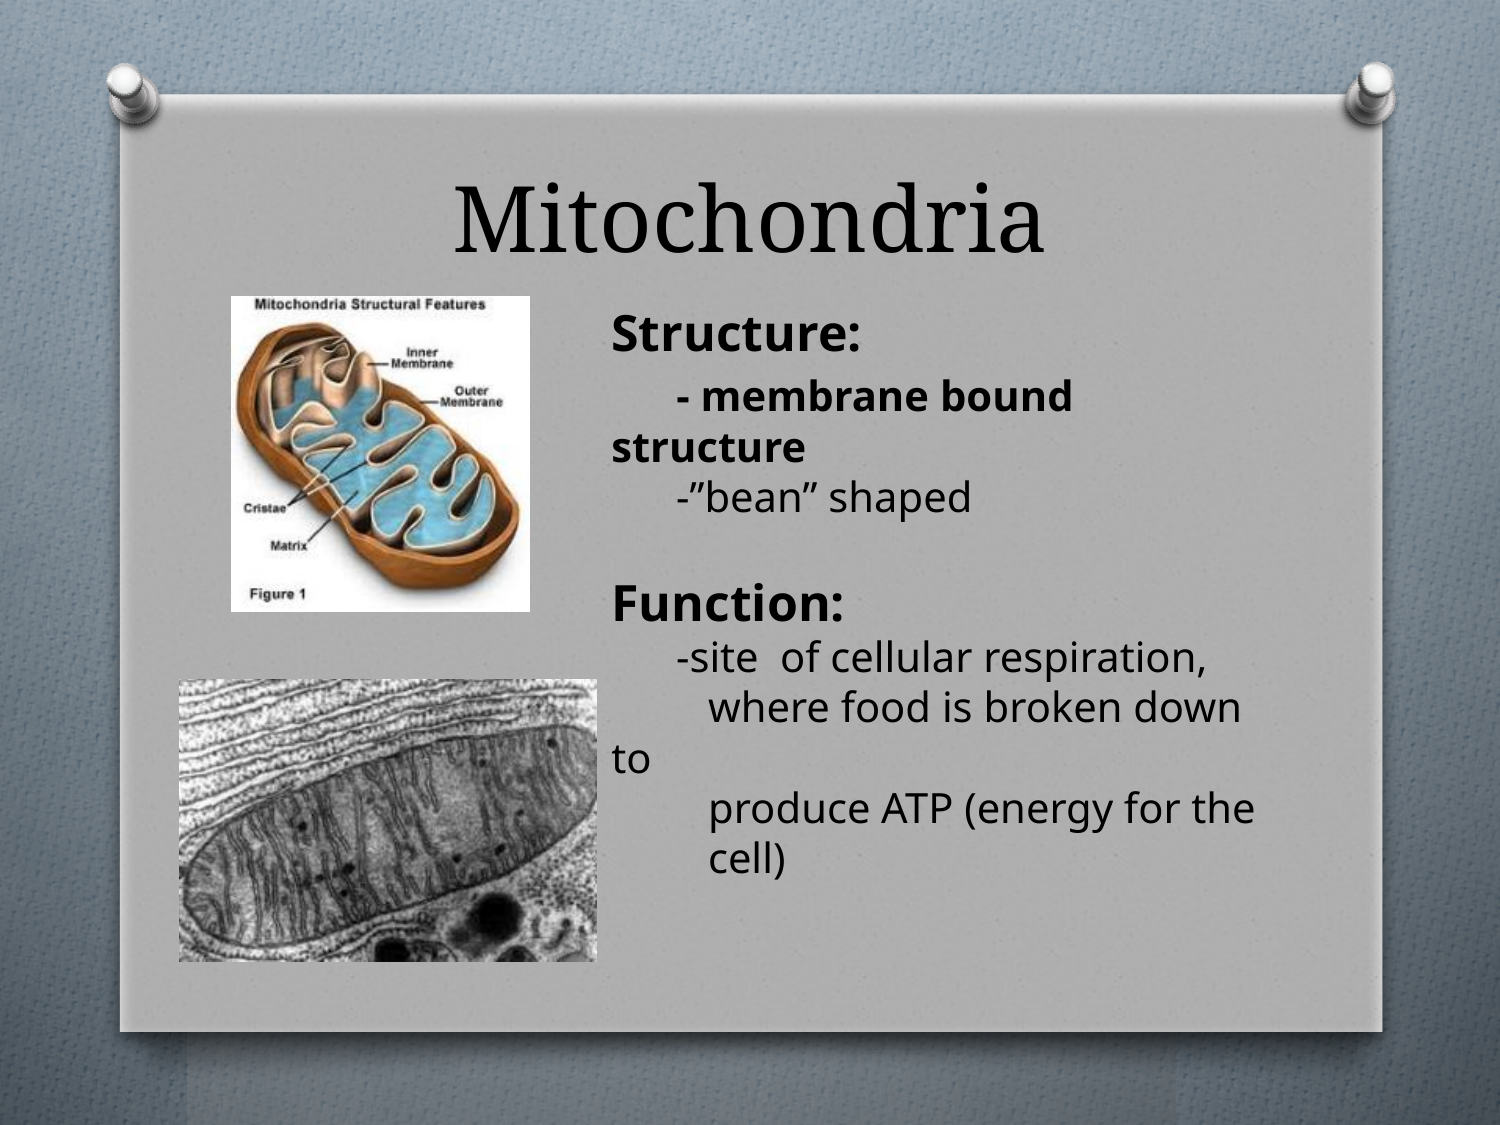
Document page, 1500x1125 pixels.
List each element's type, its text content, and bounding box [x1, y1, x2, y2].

picture [1317, 35, 1439, 156]
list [109, 296, 652, 613]
picture [179, 679, 597, 963]
picture [75, 29, 198, 153]
title Mitochondria [179, 134, 1323, 297]
text_box Structure: - membrane bound structure -”bean” shaped Function: -site of cellular respiration, where food is broken down to produce ATP (energy for the cell) [596, 293, 1276, 889]
